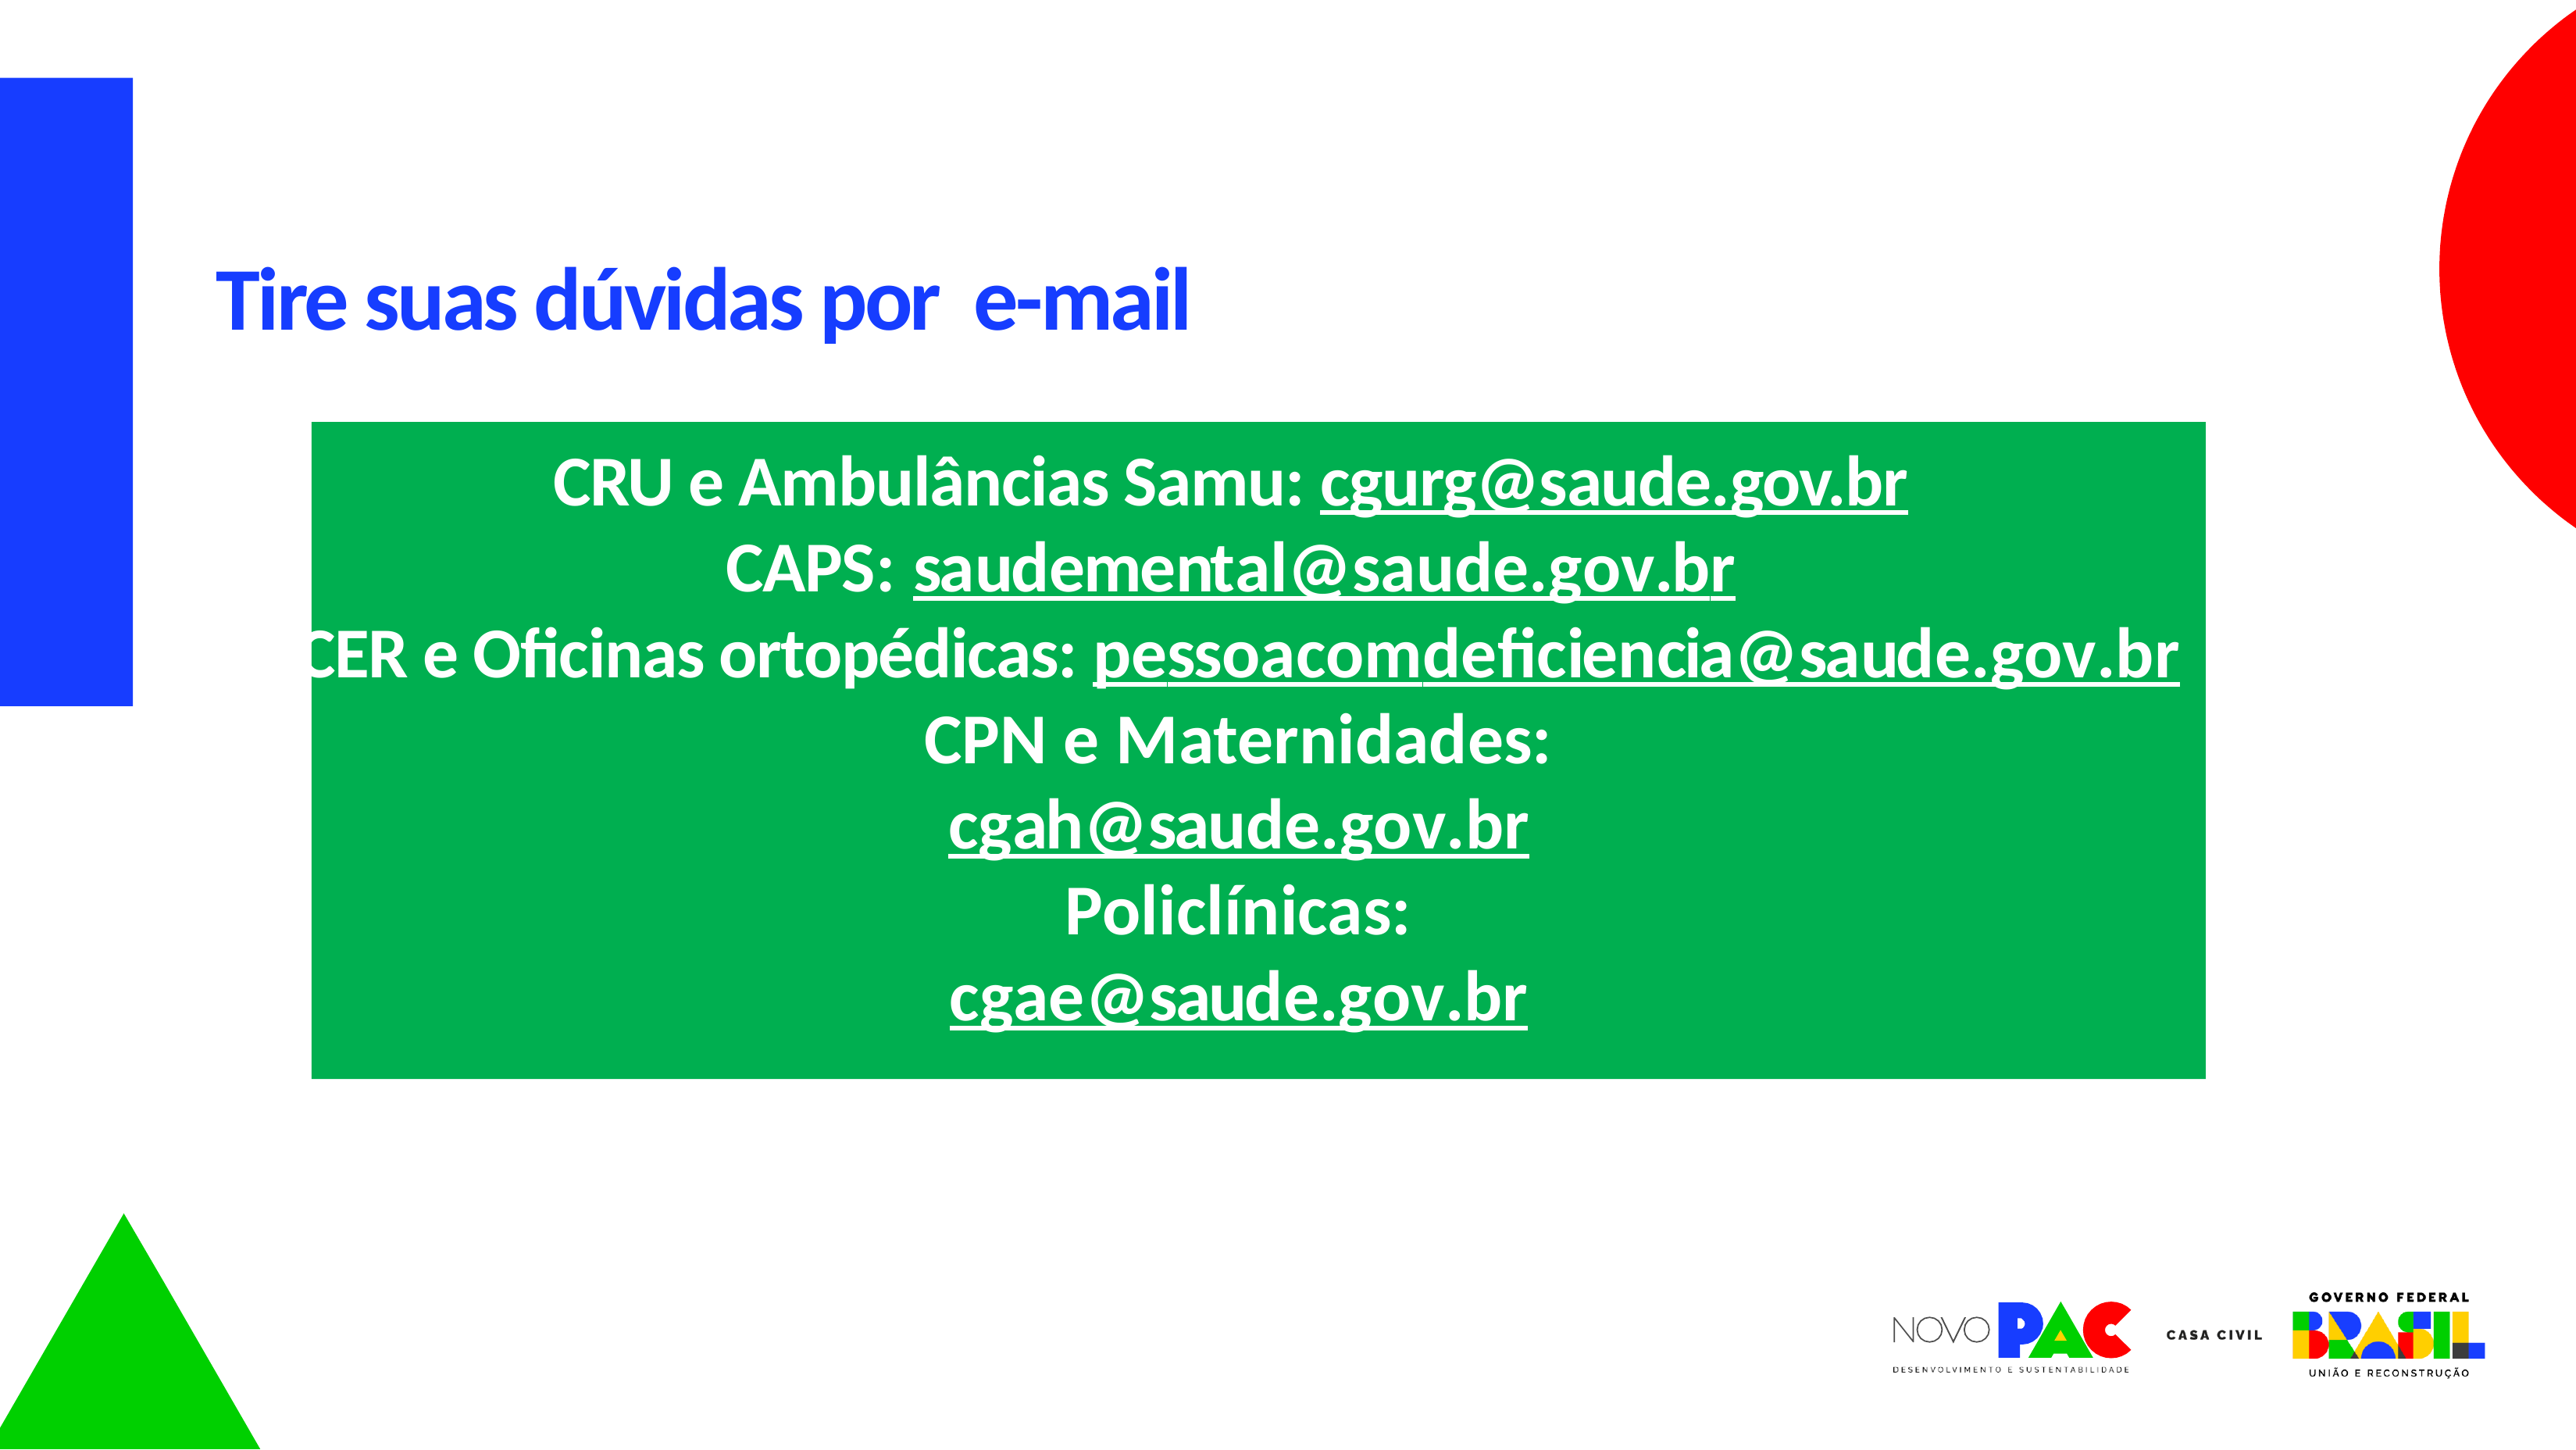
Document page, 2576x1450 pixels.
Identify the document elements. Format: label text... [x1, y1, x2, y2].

text_box [311, 1036, 2206, 1080]
picture [1893, 1292, 2485, 1379]
title CRU e Ambulâncias Samu: cgurg@saude.gov.br CAPS: saudemental@saude.gov.br CER e Oficinas ortopédicas: pessoacomdeficiencia@saude.gov.br CPN e Maternidades: cgah@saude.gov.br Policlínicas: cgae@saude.gov.br [193, 387, 2284, 1036]
text_box Tire suas dúvidas por e-mail [194, 200, 2383, 348]
